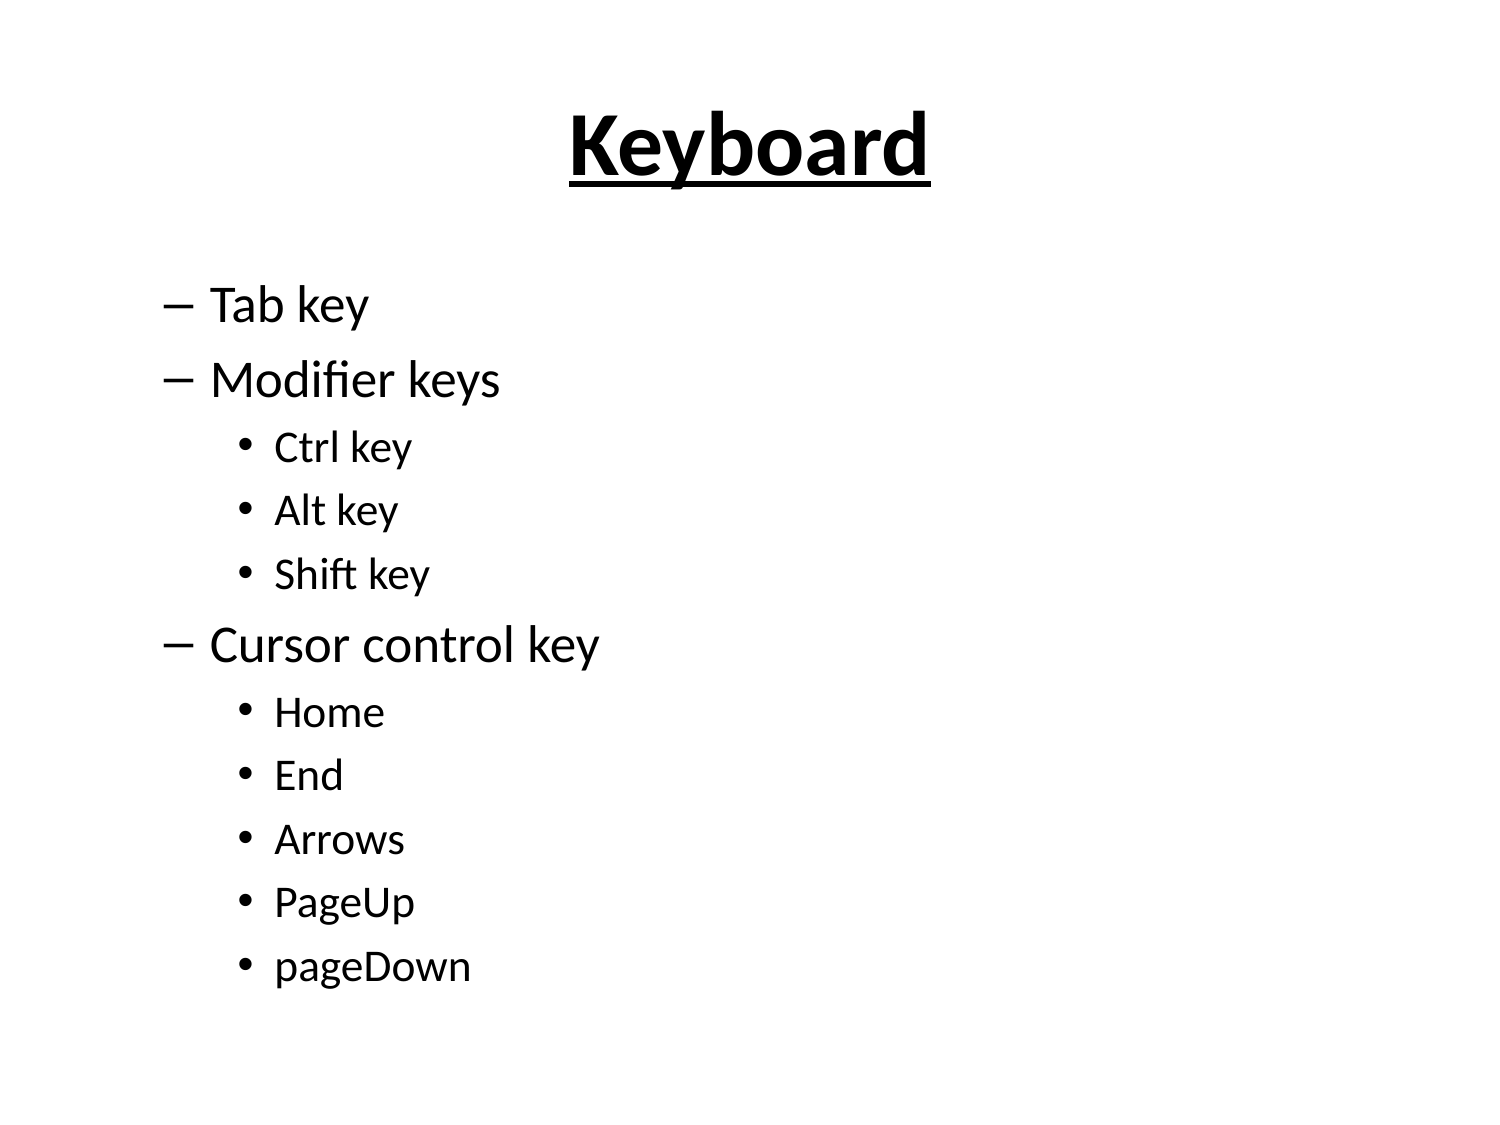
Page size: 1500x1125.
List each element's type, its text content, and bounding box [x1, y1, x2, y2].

title Keyboard [75, 45, 1425, 233]
list Tab key Modifier keys Ctrl key Alt key Shift key Cursor control key Home End Arrows PageUp pageDown [75, 262, 1425, 1005]
